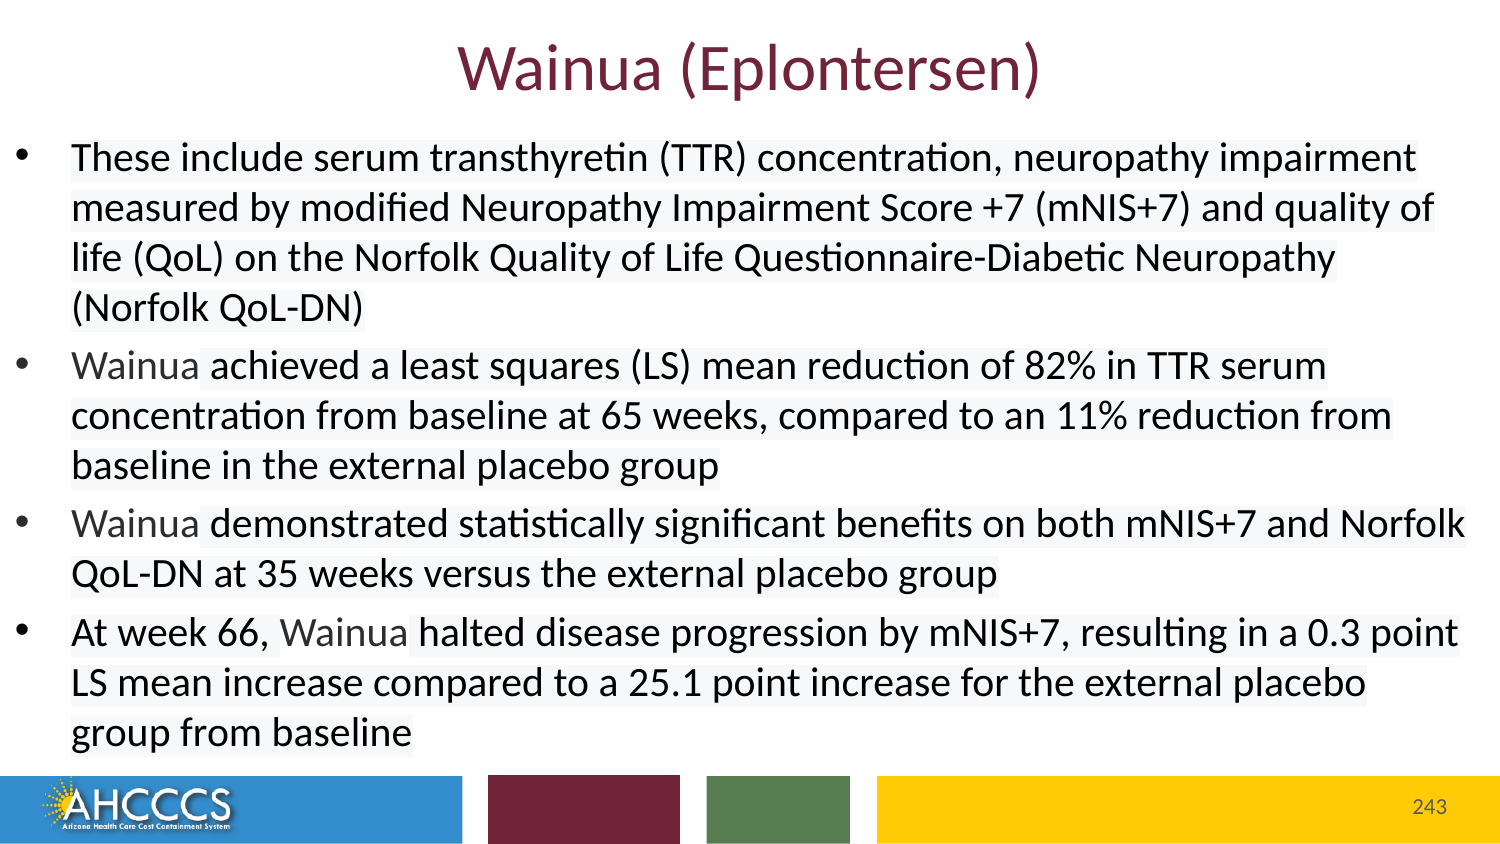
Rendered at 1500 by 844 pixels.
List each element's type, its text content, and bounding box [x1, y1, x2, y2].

list These include serum transthyretin (TTR) concentration, neuropathy impairment measured by modified Neuropathy Impairment Score +7 (mNIS+7) and quality of life (QoL) on the Norfolk Quality of Life Questionnaire-Diabetic Neuropathy (Norfolk QoL-DN) Wainua achieved a least squares (LS) mean reduction of 82% in TTR serum concentration from baseline at 65 weeks, compared to an 11% reduction from baseline in the external placebo group Wainua demonstrated statistically significant benefits on both mNIS+7 and Norfolk QoL-DN at 35 weeks versus the external placebo group At week 66, Wainua halted disease progression by mNIS+7, resulting in a 0.3 point LS mean increase compared to a 25.1 point increase for the external placebo group from baseline [0, 121, 1488, 772]
title Wainua (Eplontersen) [75, 22, 1425, 121]
picture [42, 776, 230, 830]
